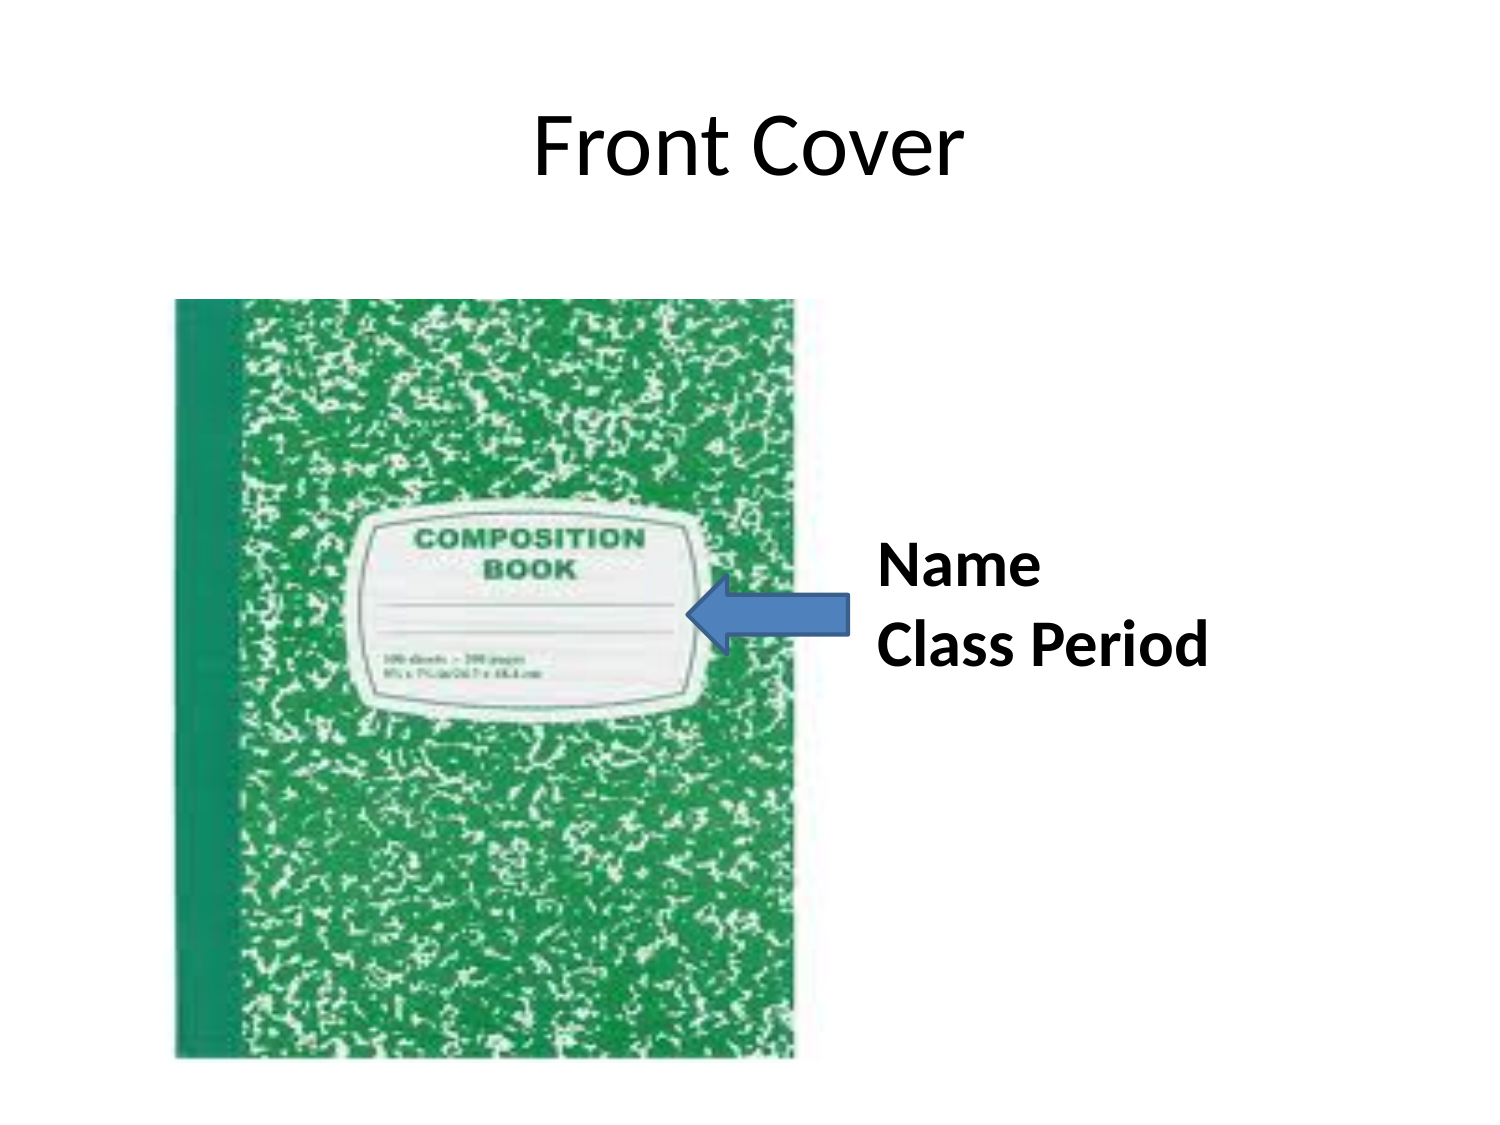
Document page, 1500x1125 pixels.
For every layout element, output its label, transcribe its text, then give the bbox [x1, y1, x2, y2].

title Front Cover [75, 45, 1425, 233]
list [49, 299, 888, 1063]
text_box Name Class Period [891, 512, 1288, 688]
